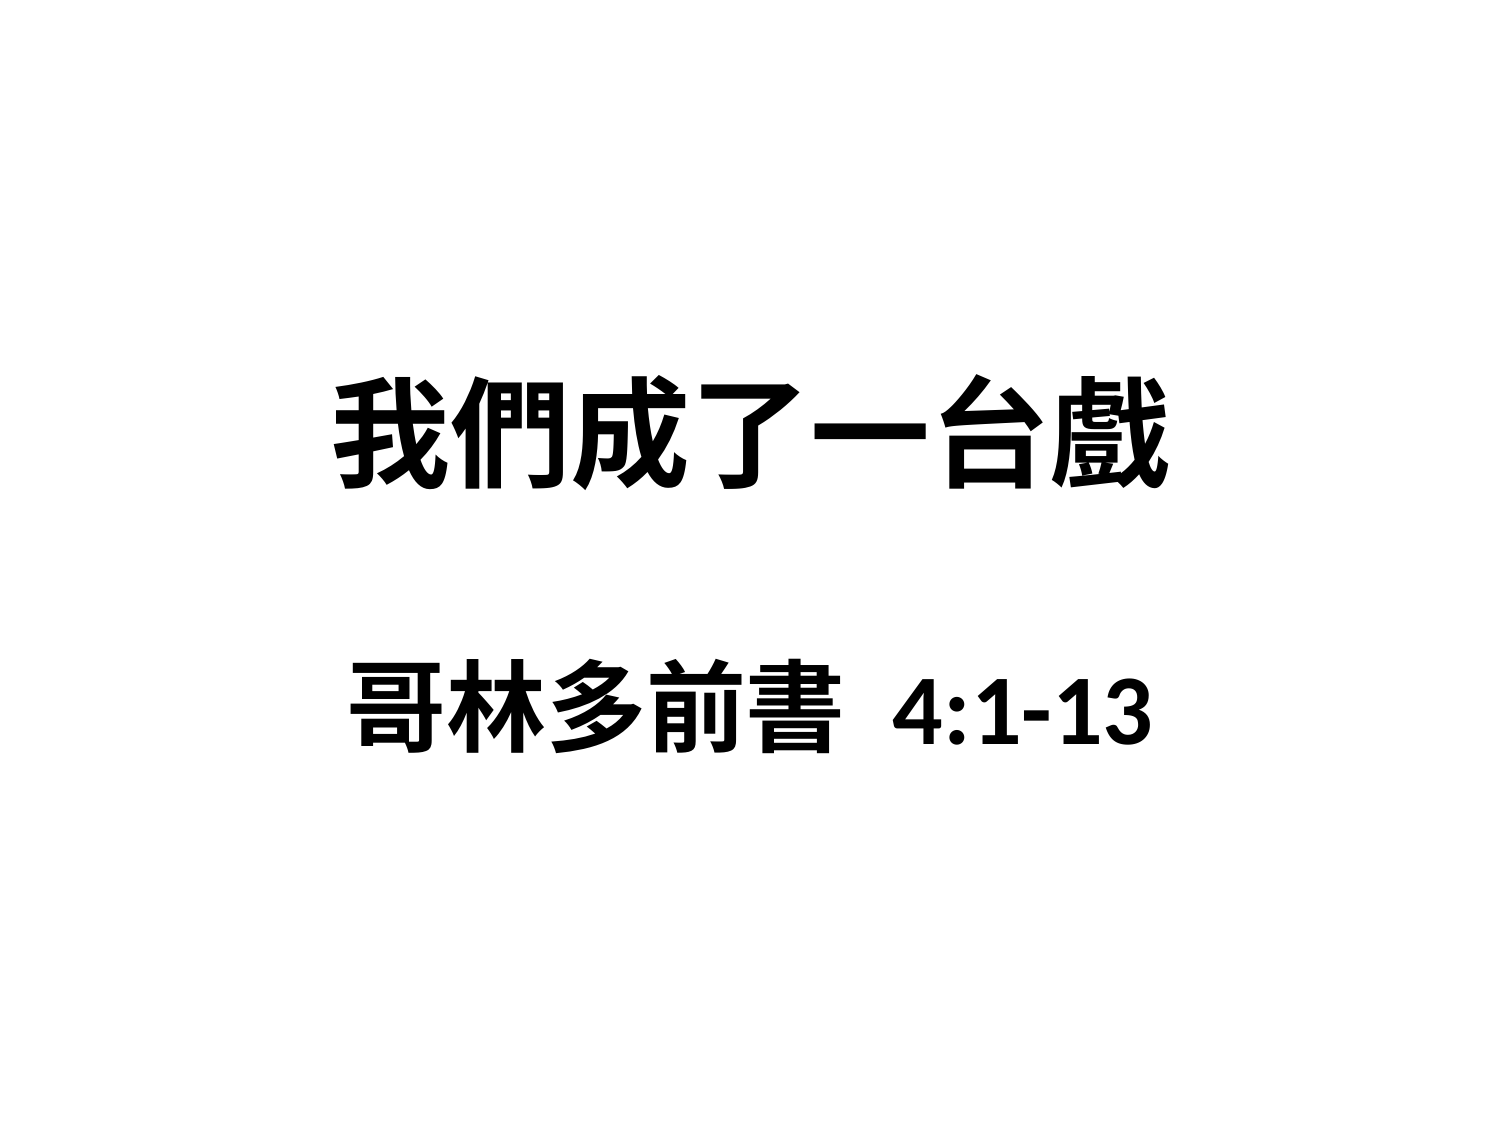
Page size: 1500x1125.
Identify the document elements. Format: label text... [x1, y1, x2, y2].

title 我們成了一台戲 [112, 350, 1388, 592]
subtitle 哥林多前書 4:1-13 [225, 637, 1275, 925]
